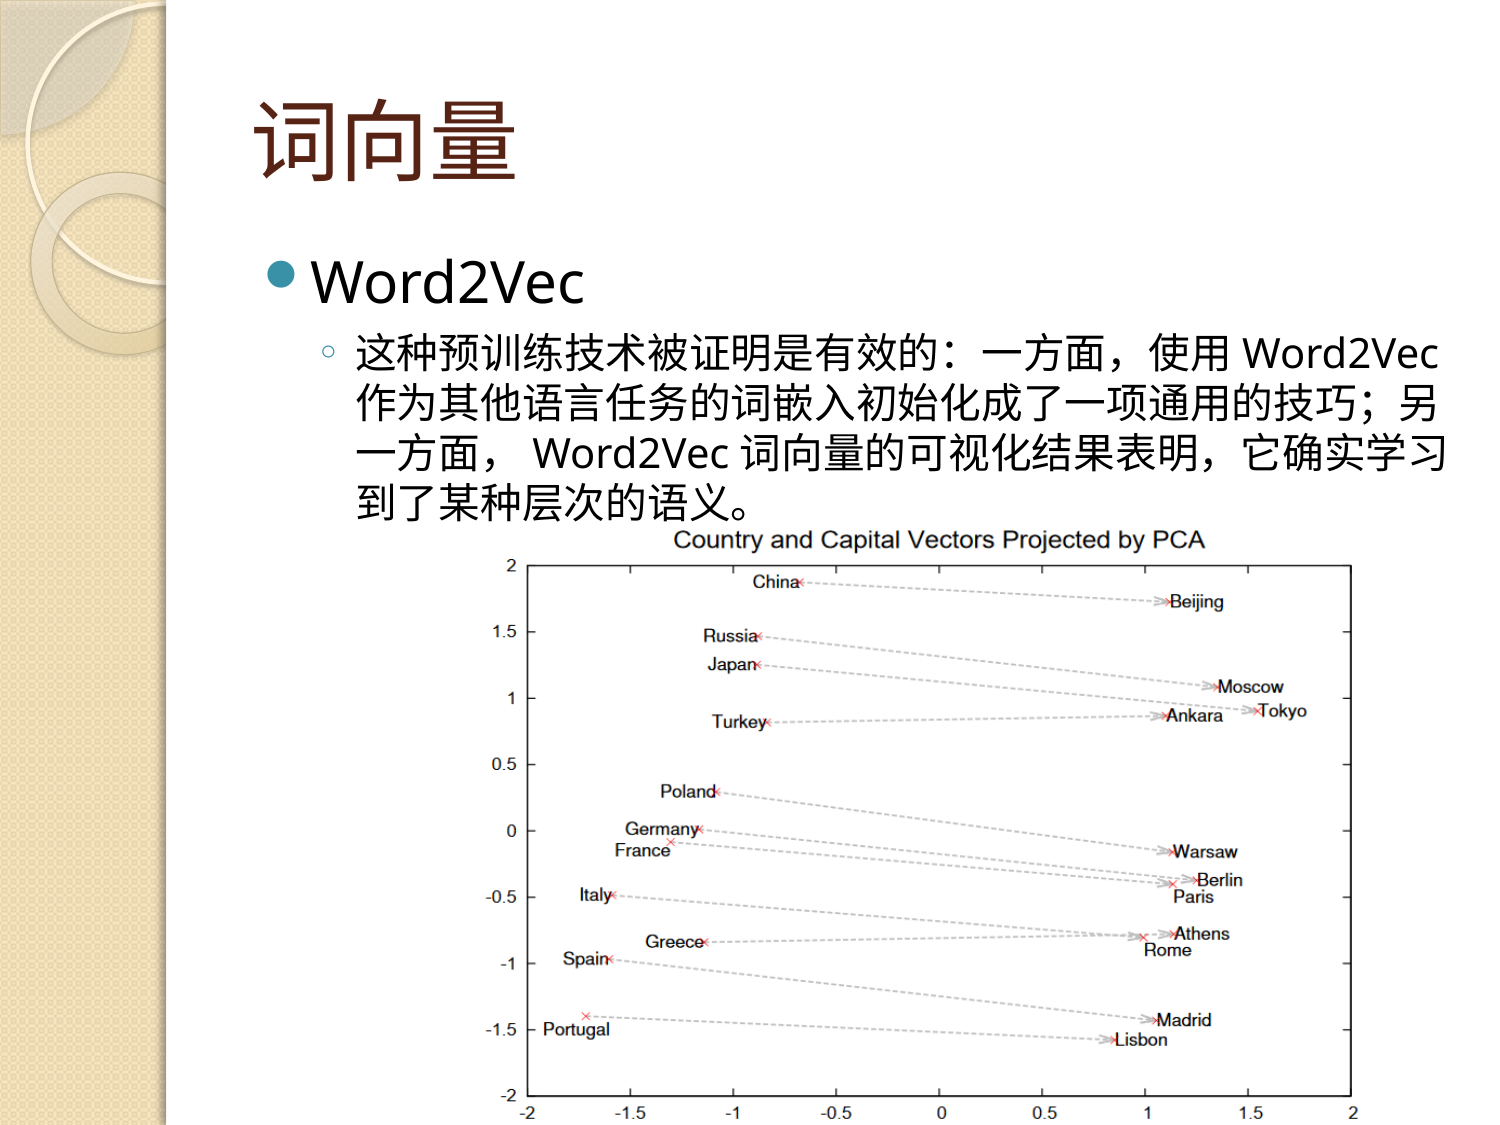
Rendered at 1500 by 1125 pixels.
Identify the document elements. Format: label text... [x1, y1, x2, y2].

list Word2Vec 这种预训练技术被证明是有效的：一方面，使用Word2Vec作为其他语言任务的词嵌入初始化成了一项通用的技巧；另一方面，Word2Vec词向量的可视化结果表明，它确实学习到了某种层次的语义。 [235, 237, 1466, 432]
title 词向量 [235, 45, 1466, 233]
list Word2Vec 这种预训练技术被证明是有效的：一方面，使用Word2Vec作为其他语言任务的词嵌入初始化成了一项通用的技巧；另一方面，Word2Vec词向量的可视化结果表明，它确实学习到了某种层次的语义。 [235, 433, 1466, 1025]
picture [477, 522, 1365, 1125]
